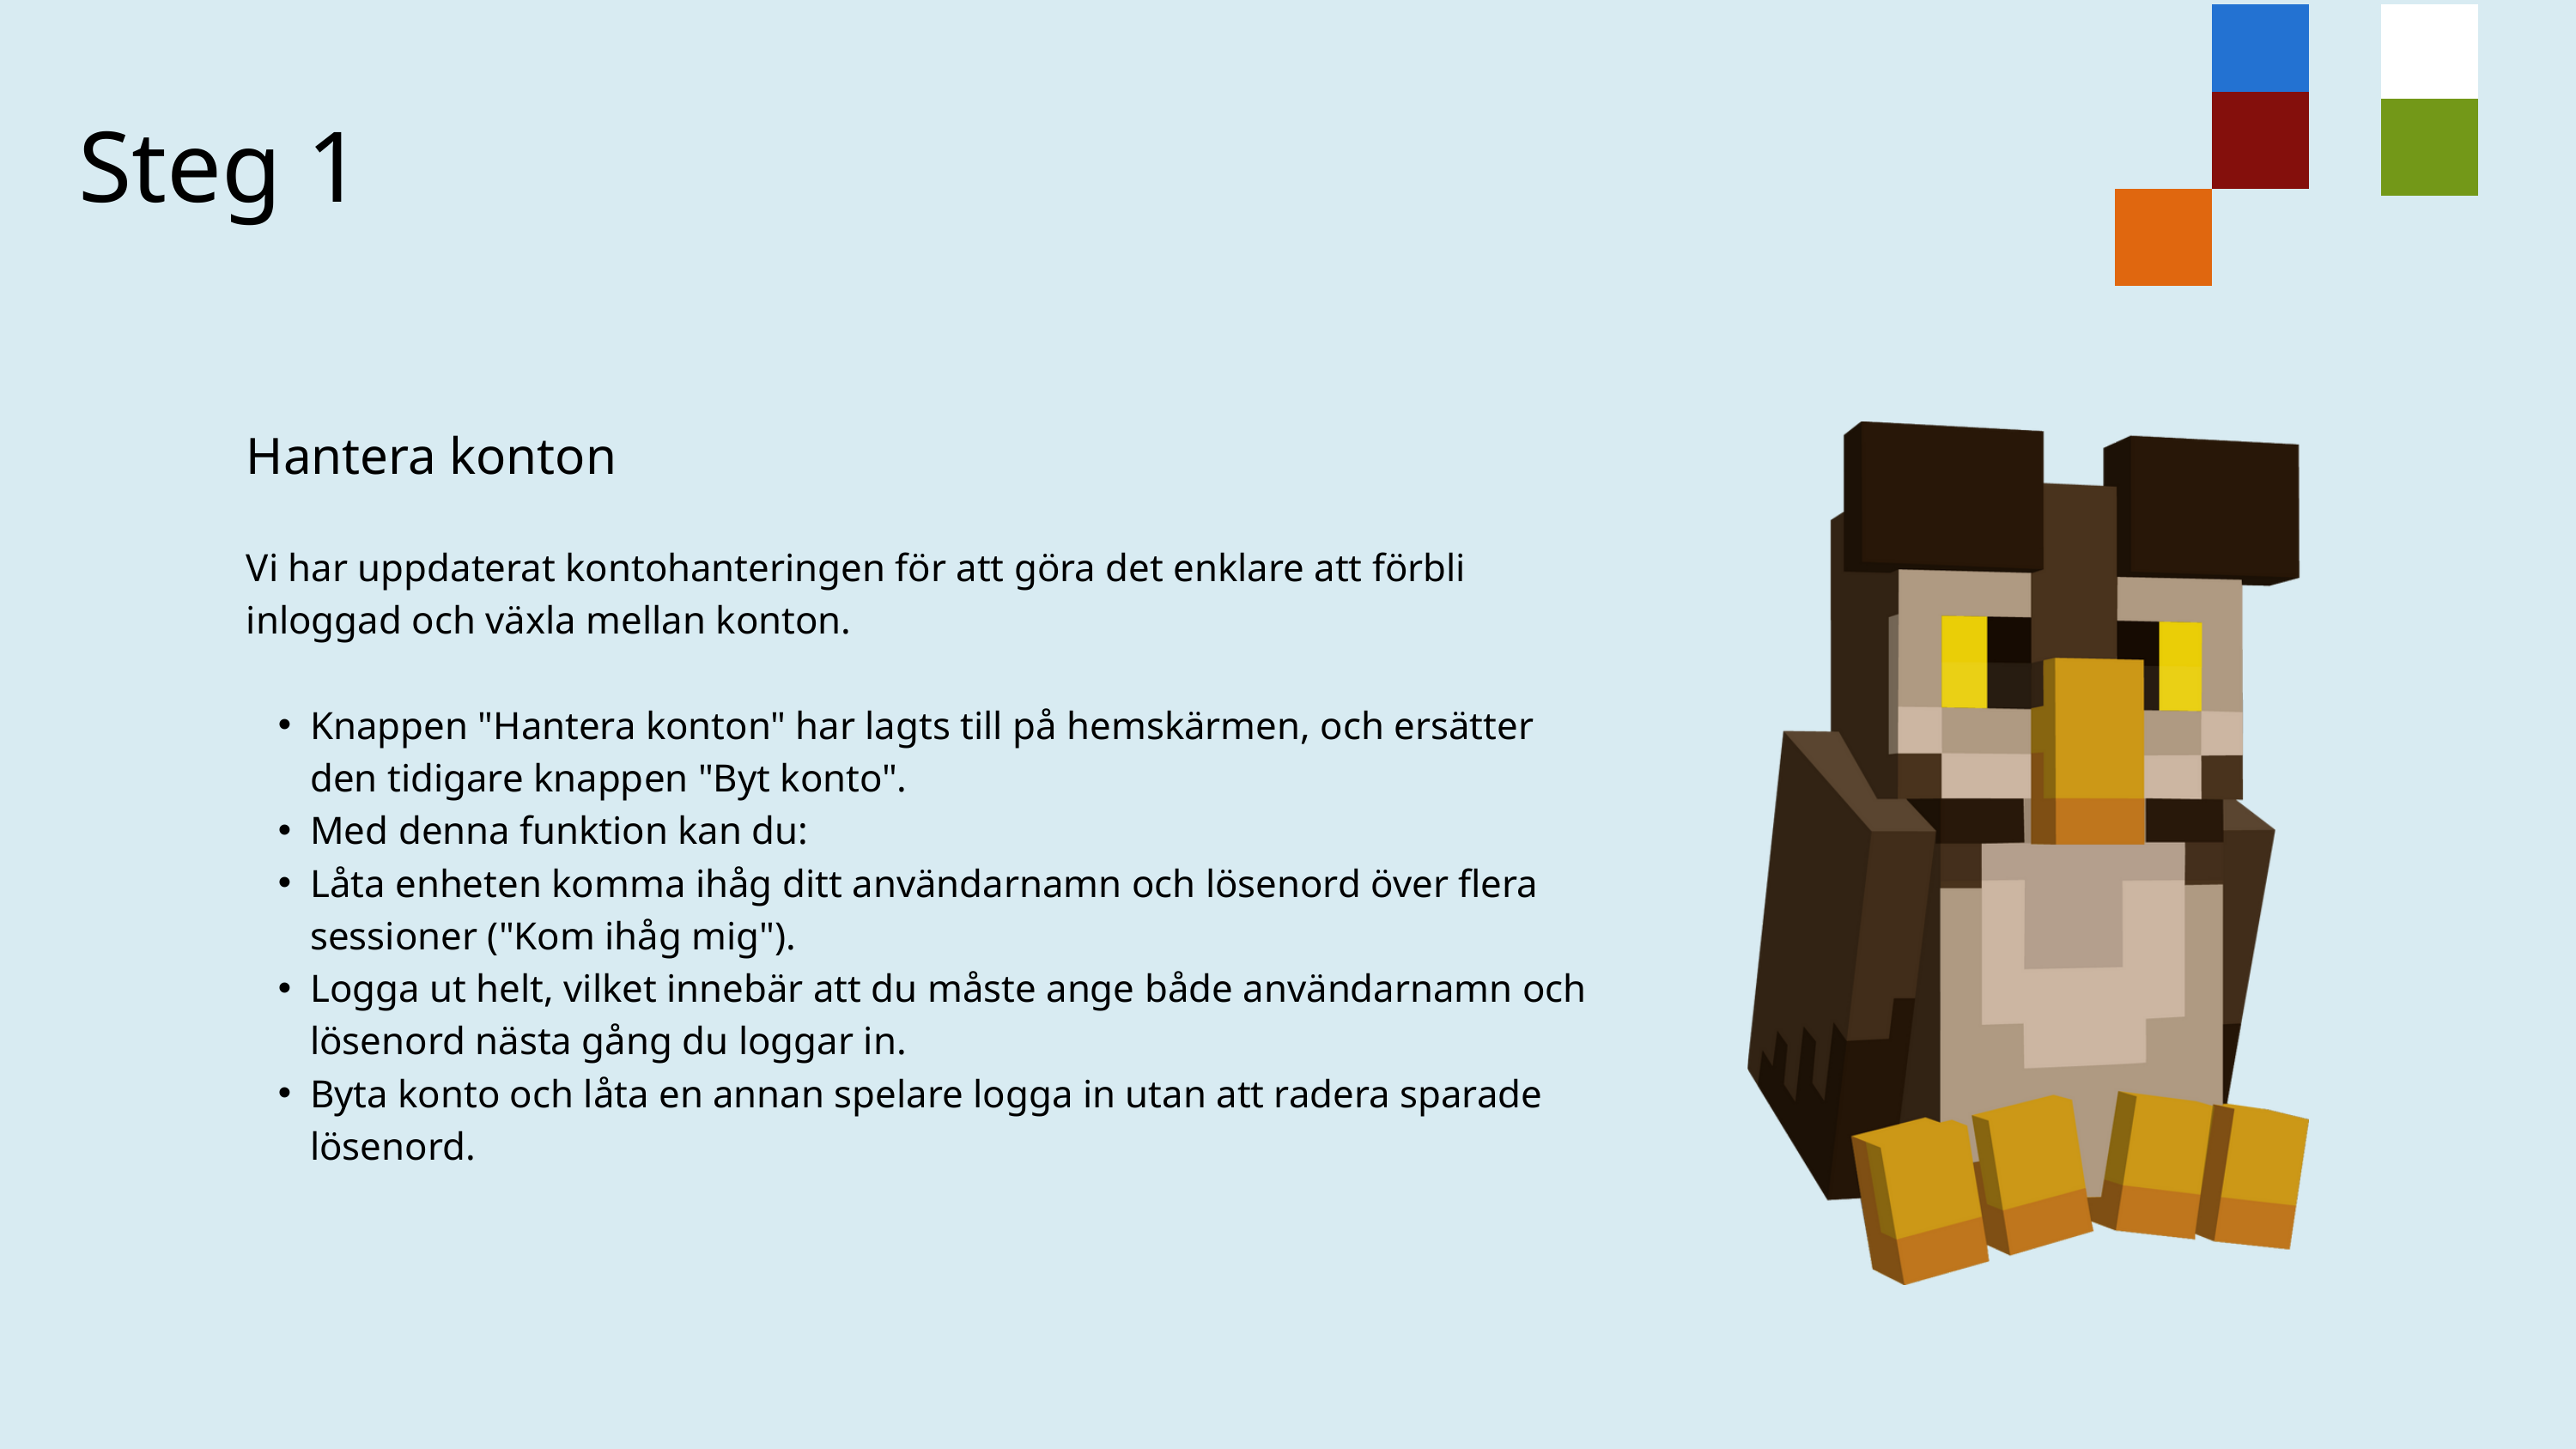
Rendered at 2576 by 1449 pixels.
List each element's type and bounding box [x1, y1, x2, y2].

text_box [2211, 92, 2309, 190]
text_box [2114, 189, 2212, 287]
text_box [2380, 3, 2478, 98]
text_box [2211, 3, 2309, 91]
text_box [2380, 98, 2478, 197]
text_box [0, 0, 2576, 1449]
